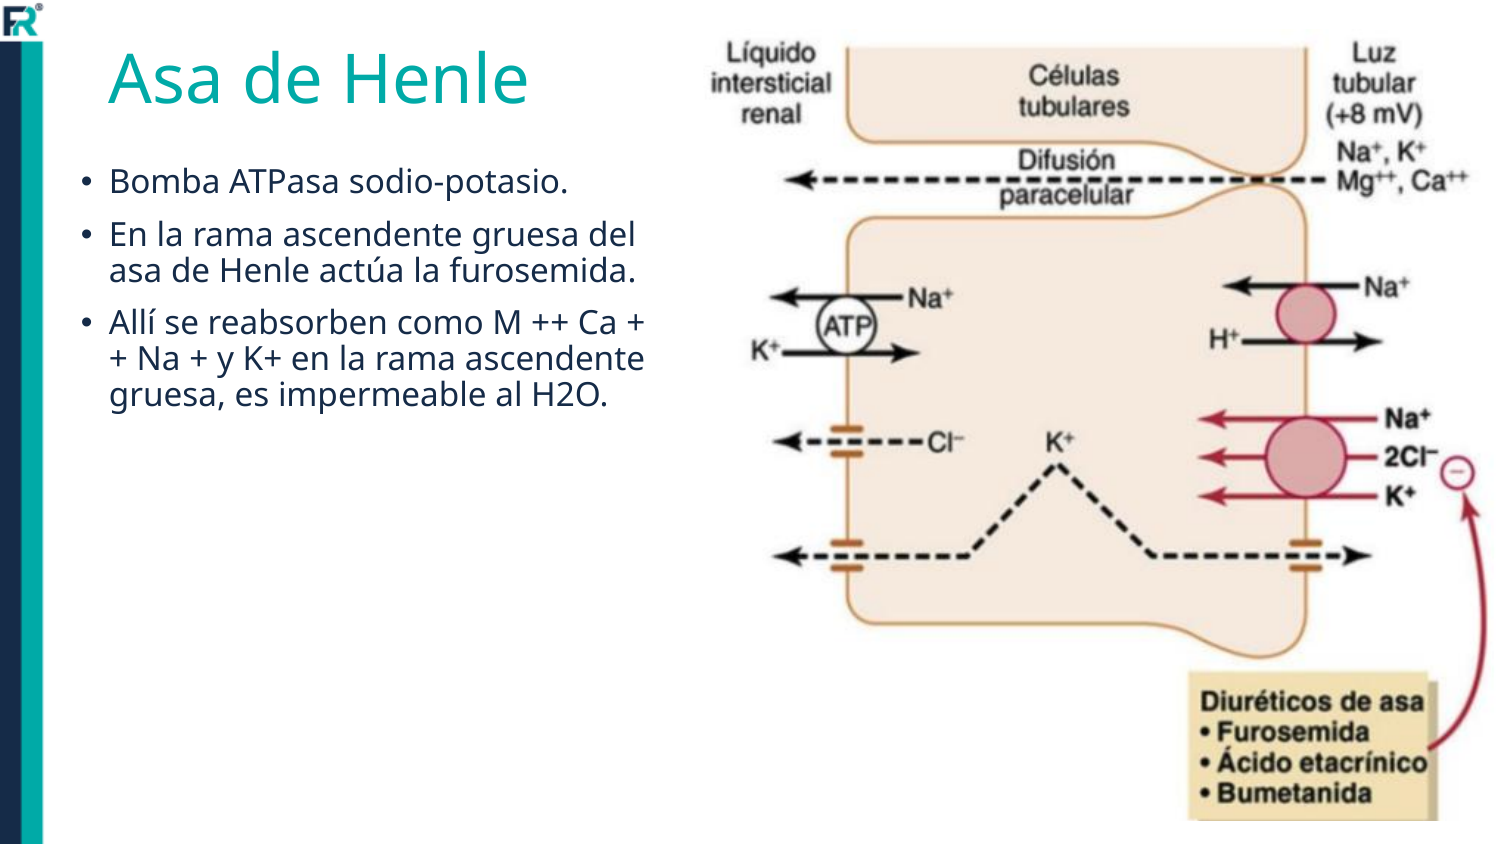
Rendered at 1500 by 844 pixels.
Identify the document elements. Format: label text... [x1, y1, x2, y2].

picture [0, 0, 1500, 844]
title Asa de Henle [103, 0, 1397, 164]
list Bomba ATPasa sodio-potasio. En la rama ascendente gruesa del asa de Henle actúa la furosemida. Allí se reabsorben como M ++ Ca ++ Na + y K+ en la rama ascendente gruesa, es impermeable al H2O. [74, 159, 653, 490]
